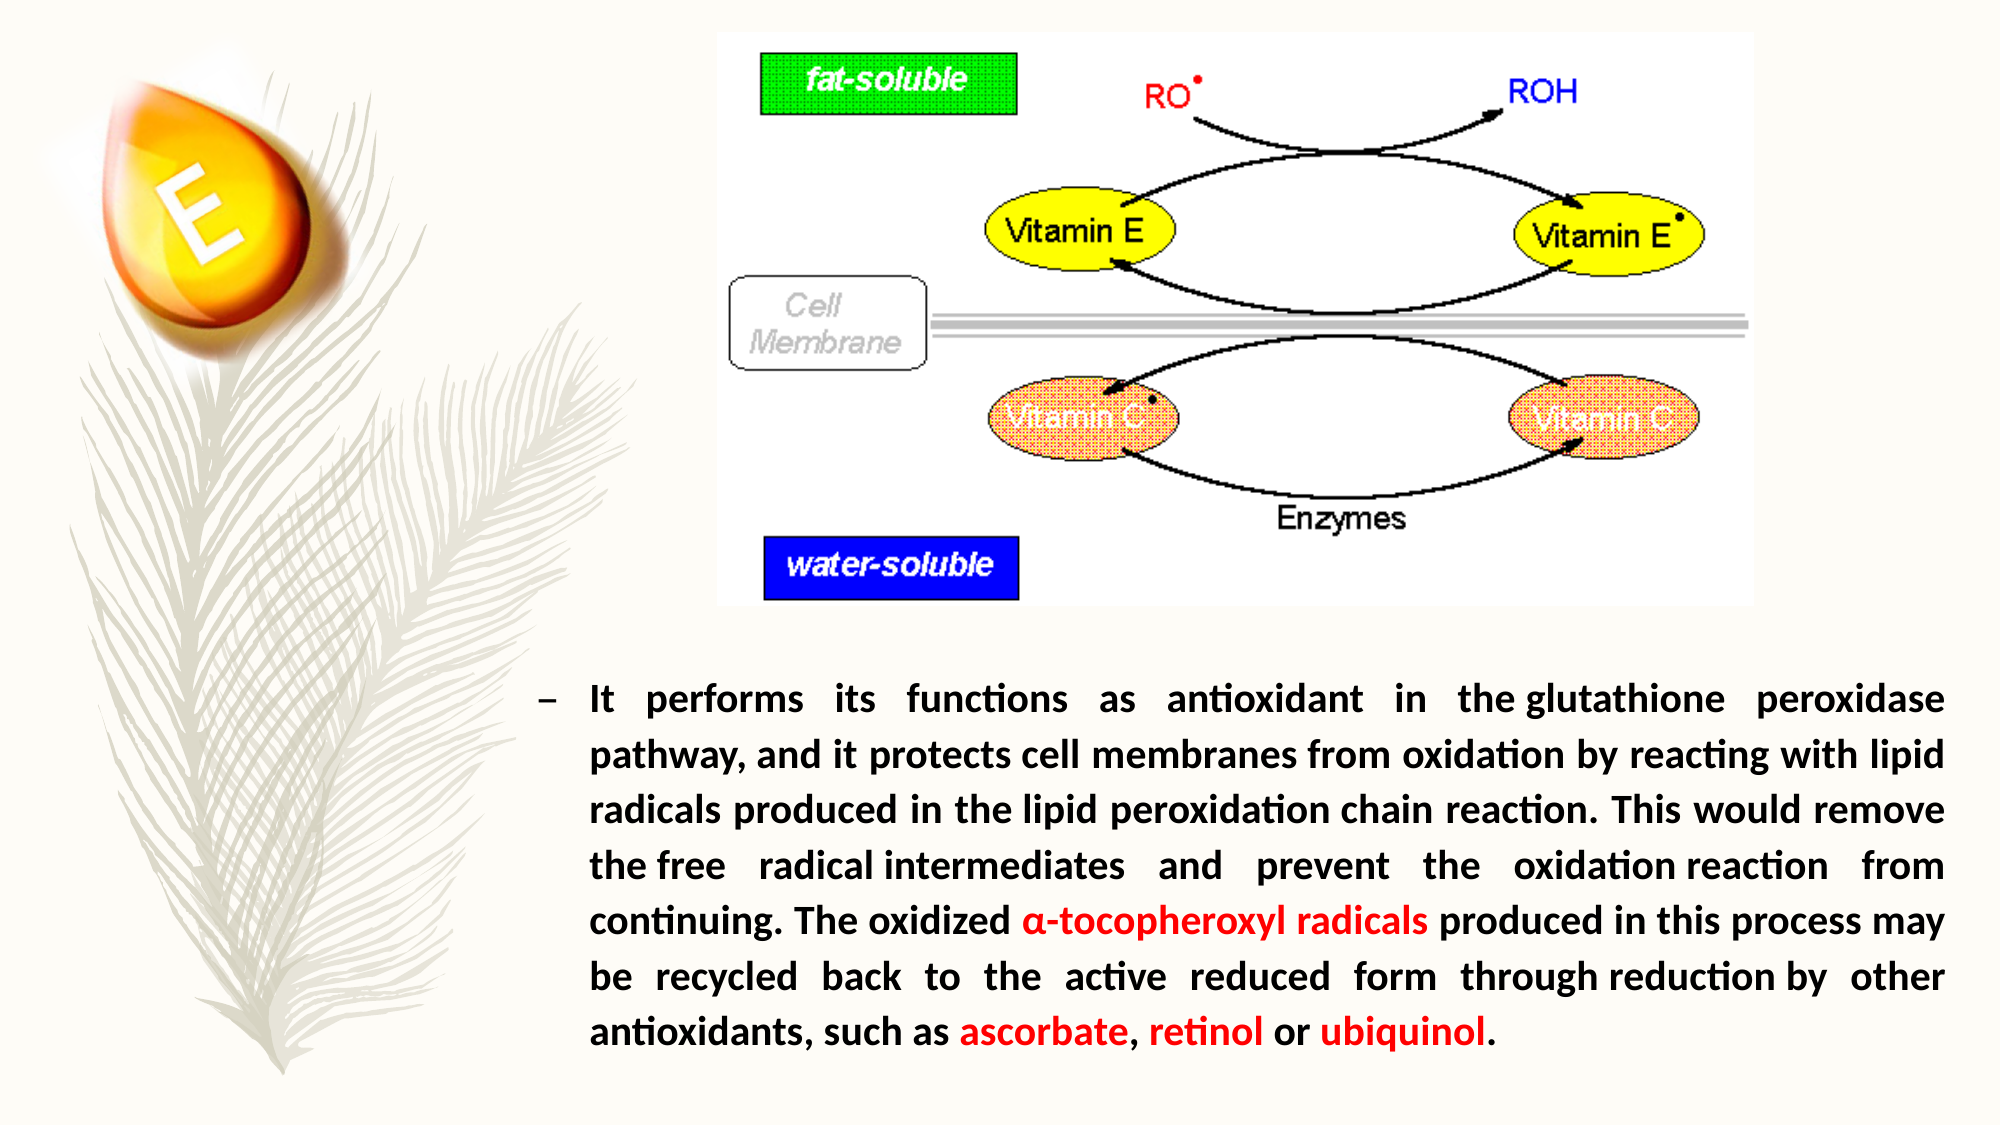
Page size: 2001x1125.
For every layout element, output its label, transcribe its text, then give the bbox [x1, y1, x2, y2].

picture [717, 32, 1754, 607]
list It performs its functions as antioxidant in the glutathione peroxidase pathway, and it protects cell membranes from oxidation by reacting with lipid radicals produced in the lipid peroxidation chain reaction. This would remove the free radical intermediates and prevent the oxidation reaction from continuing. The oxidized α-tocopheroxyl radicals produced in this process may be recycled back to the active reduced form through reduction by other antioxidants, such as ascorbate, retinol or ubiquinol. [522, 658, 1961, 1104]
picture [58, 48, 351, 378]
